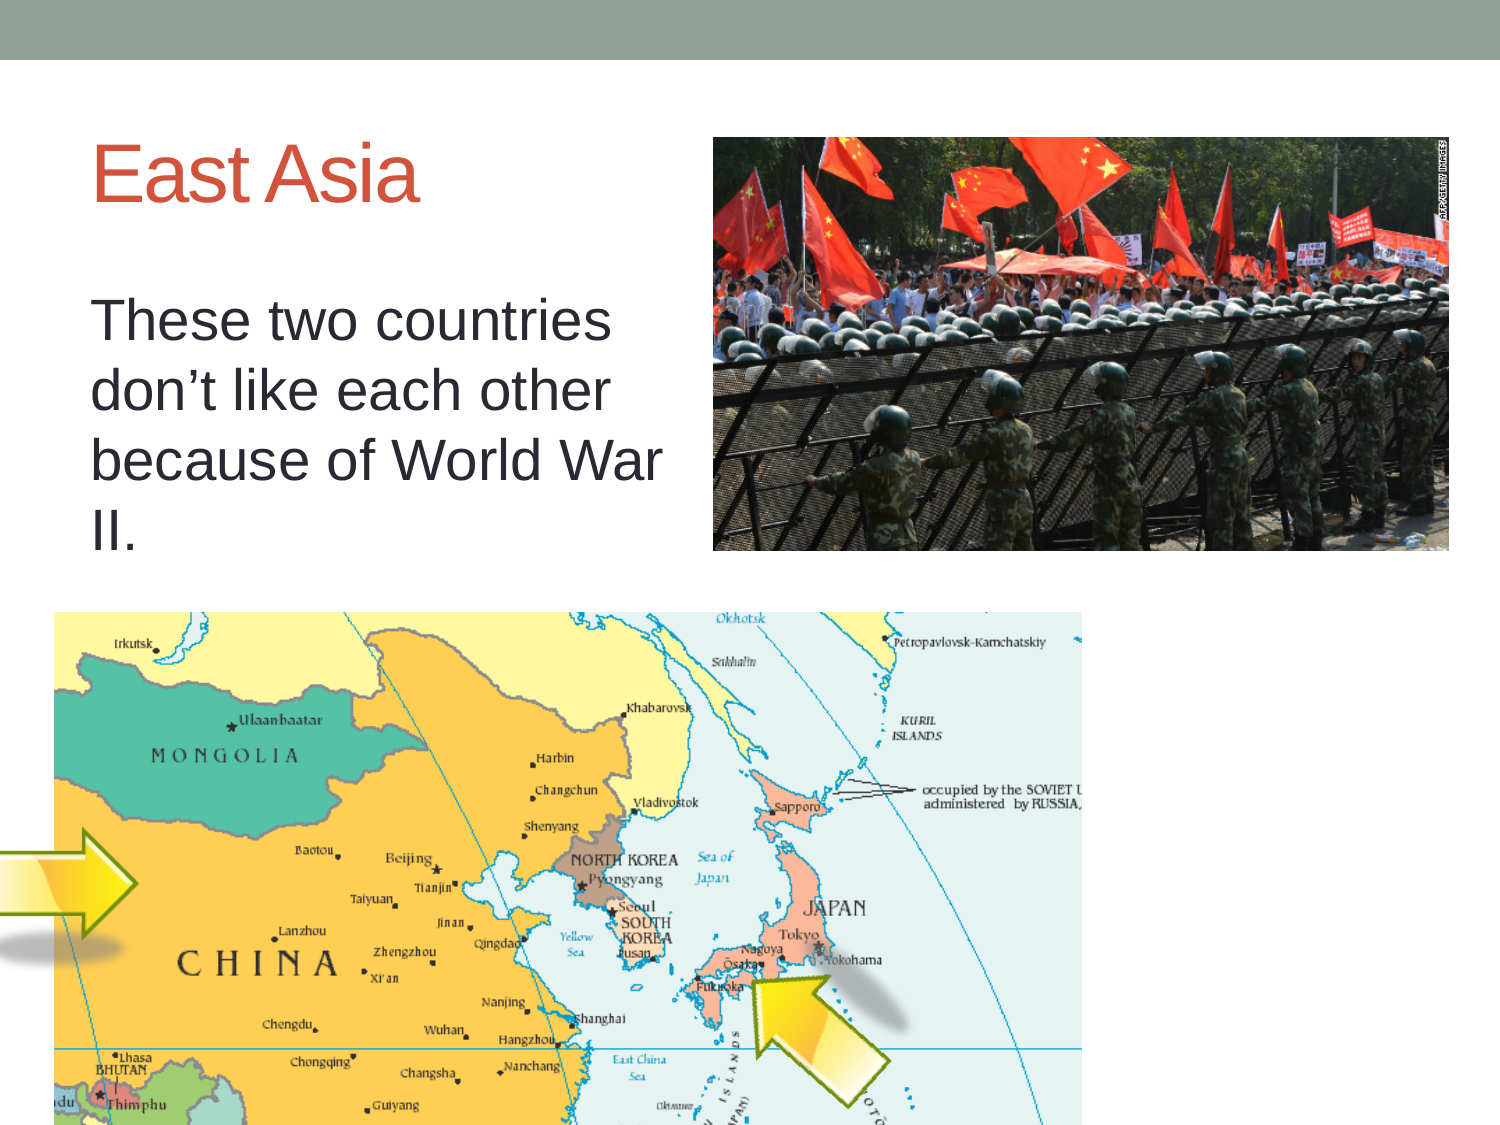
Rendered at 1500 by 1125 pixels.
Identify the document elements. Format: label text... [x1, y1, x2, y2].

title East Asia [75, 87, 1425, 250]
picture [713, 137, 1449, 552]
picture [0, 612, 1082, 1125]
list These two countries don’t like each other because of World War II. [75, 274, 738, 609]
